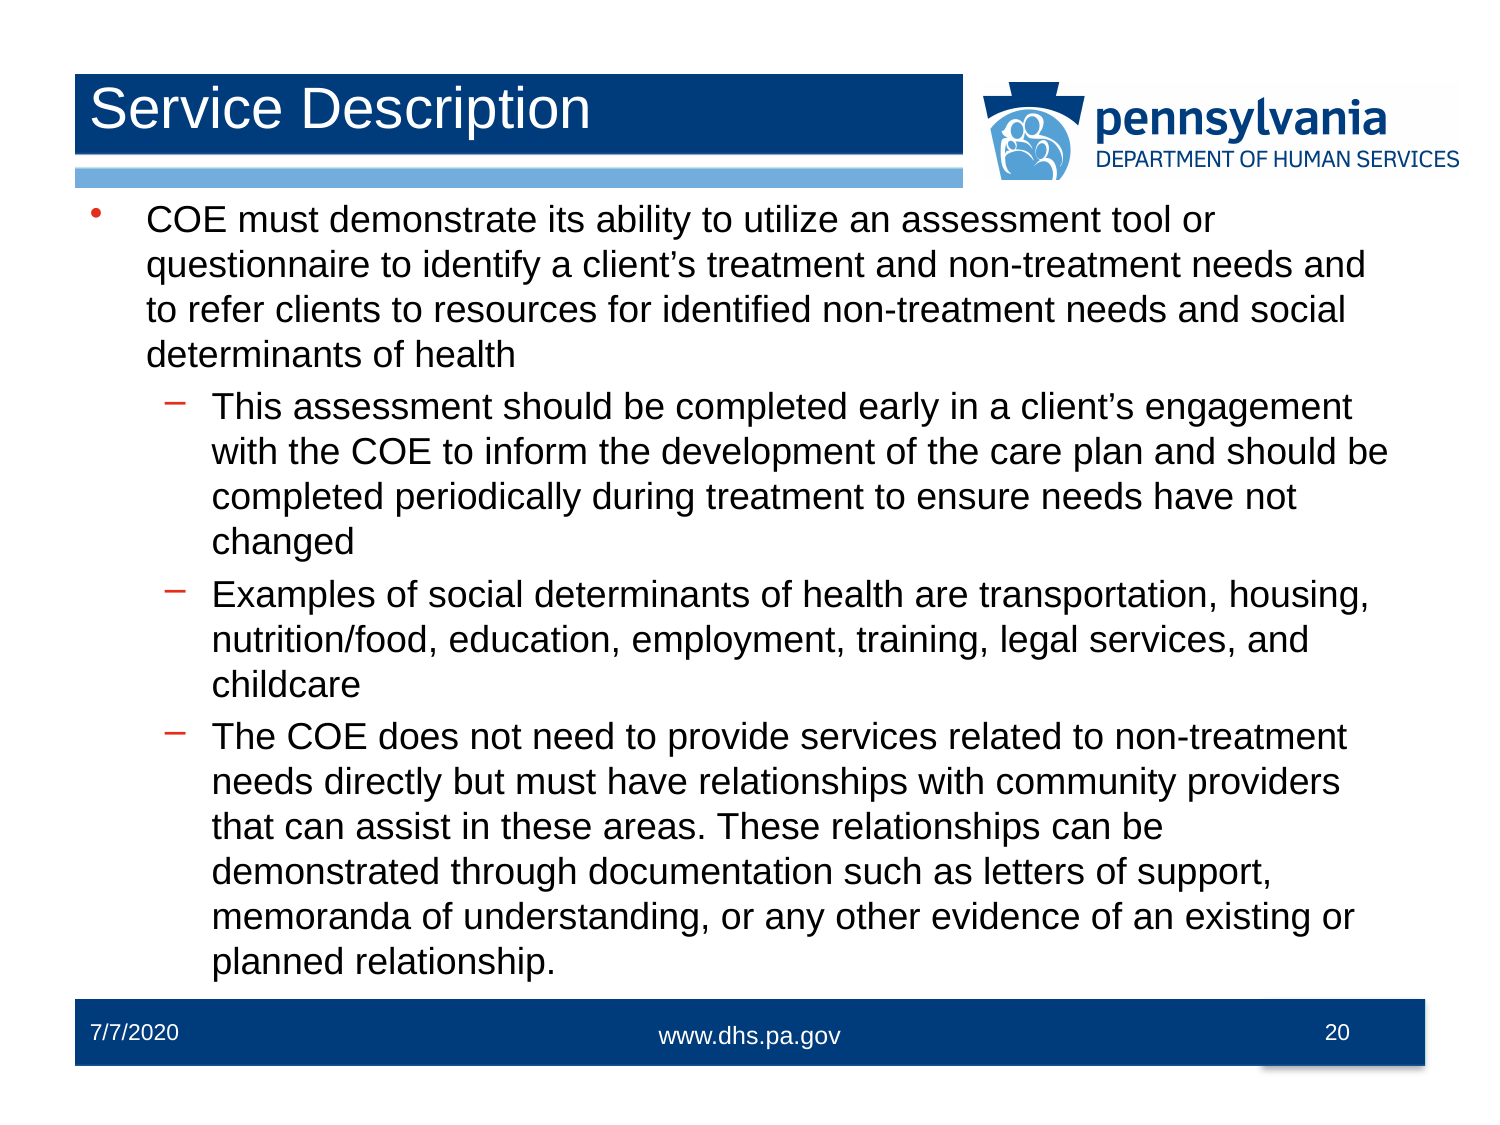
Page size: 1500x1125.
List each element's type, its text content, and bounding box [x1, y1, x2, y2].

picture [75, 138, 963, 187]
picture [75, 999, 1425, 1066]
list COE must demonstrate its ability to utilize an assessment tool or questionnaire to identify a client’s treatment and non-treatment needs and to refer clients to resources for identified non-treatment needs and social determinants of health This assessment should be completed early in a client’s engagement with the COE to inform the development of the care plan and should be completed periodically during treatment to ensure needs have not changed Examples of social determinants of health are transportation, housing, nutrition/food, education, employment, training, legal services, and childcare The COE does not need to provide services related to non-treatment needs directly but must have relationships with community providers that can assist in these areas. These relationships can be demonstrated through documentation such as letters of support, memoranda of understanding, or any other evidence of an existing or planned relationship. [75, 187, 1413, 963]
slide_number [75, 999, 425, 1063]
title Service Description [75, 62, 963, 138]
slide_number 20 [1250, 999, 1425, 1063]
picture [983, 82, 1459, 180]
